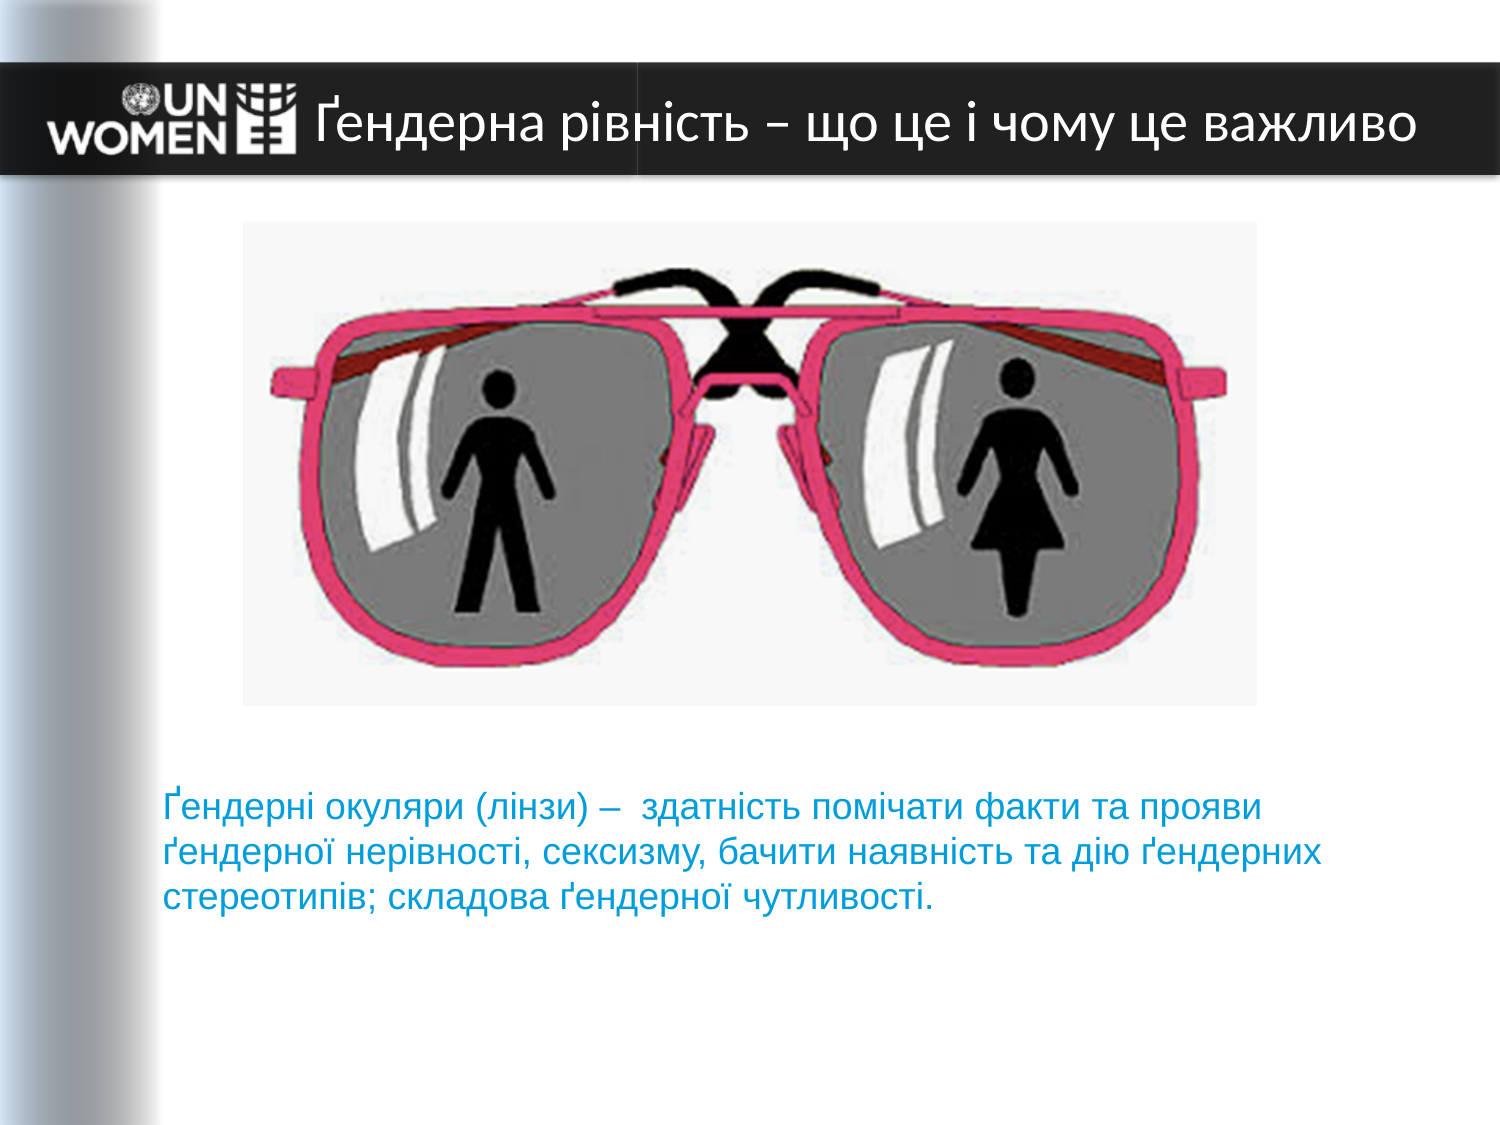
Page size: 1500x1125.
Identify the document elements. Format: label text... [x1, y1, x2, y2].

text_box Ґендерна рівність – що це і чому це важливо [301, 68, 1500, 167]
text_box Ґендерні окуляри (лінзи) – здатність помічати факти та прояви ґендерної нерівності, сексизму, бачити наявність та дію ґендерних стереотипів; складова ґендерної чутливості. [147, 775, 1441, 970]
picture [43, 80, 300, 163]
text_box [35, 203, 1459, 610]
picture [243, 219, 1257, 706]
